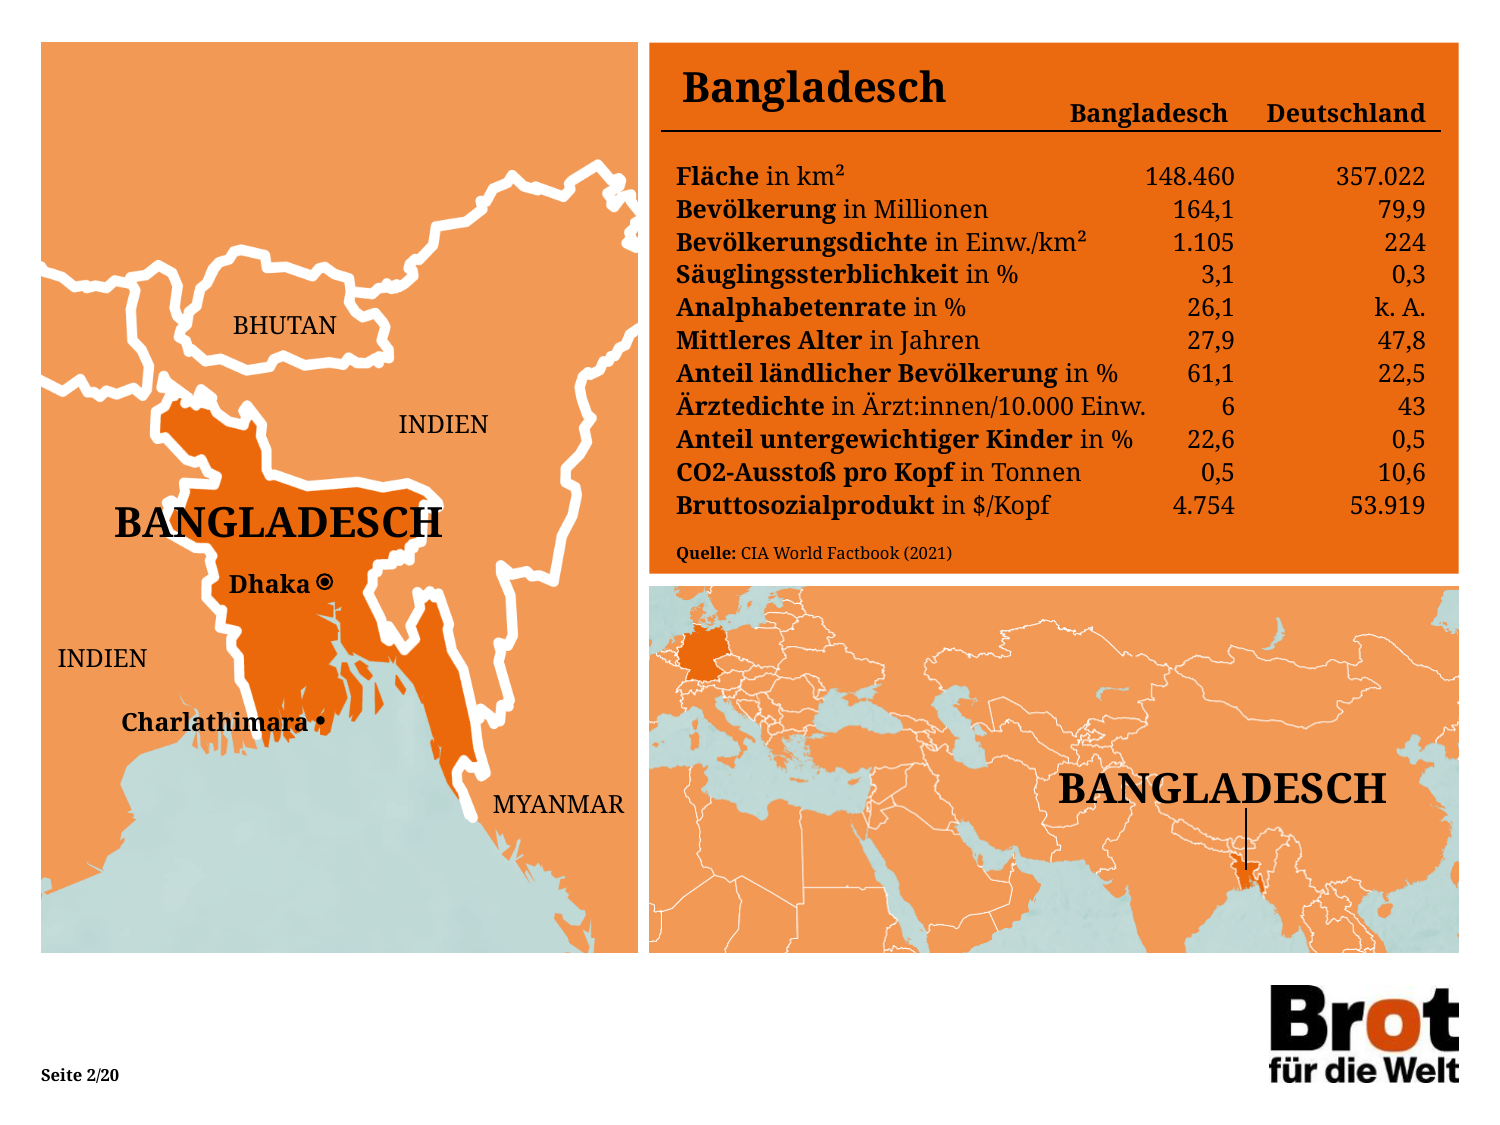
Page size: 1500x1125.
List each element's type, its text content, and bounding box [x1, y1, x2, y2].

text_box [316, 573, 333, 590]
picture [1269, 985, 1459, 1083]
picture [649, 585, 1459, 953]
text_box [649, 42, 1459, 574]
picture [40, 42, 639, 953]
text_box Bangladesch Deutschland Fläche in km² 148.460 357.022 Bevölkerung in Millionen 164,1 79,9 Bevölkerungsdichte in Einw./km² 1.105 224 Säuglingssterblichkeit in % 3,1 0,3 Analphabetenrate in % 26,1 k. A. Mittleres Alter in Jahren 27,9 47,8 Anteil ländlicher Bevölkerung in % 61,1 22,5 Ärztedichte in Ärzt:innen/10.000 Einw. 6 43 Anteil untergewichtiger Kinder in % 22,6 0,5 CO2-Ausstoß pro Kopf in Tonnen 0,5 10,6 Bruttosozialprodukt in $/Kopf 4.754 53.919 Quelle: CIA World Factbook (2021) [661, 89, 1471, 571]
text_box Bangladesch [667, 61, 1070, 89]
